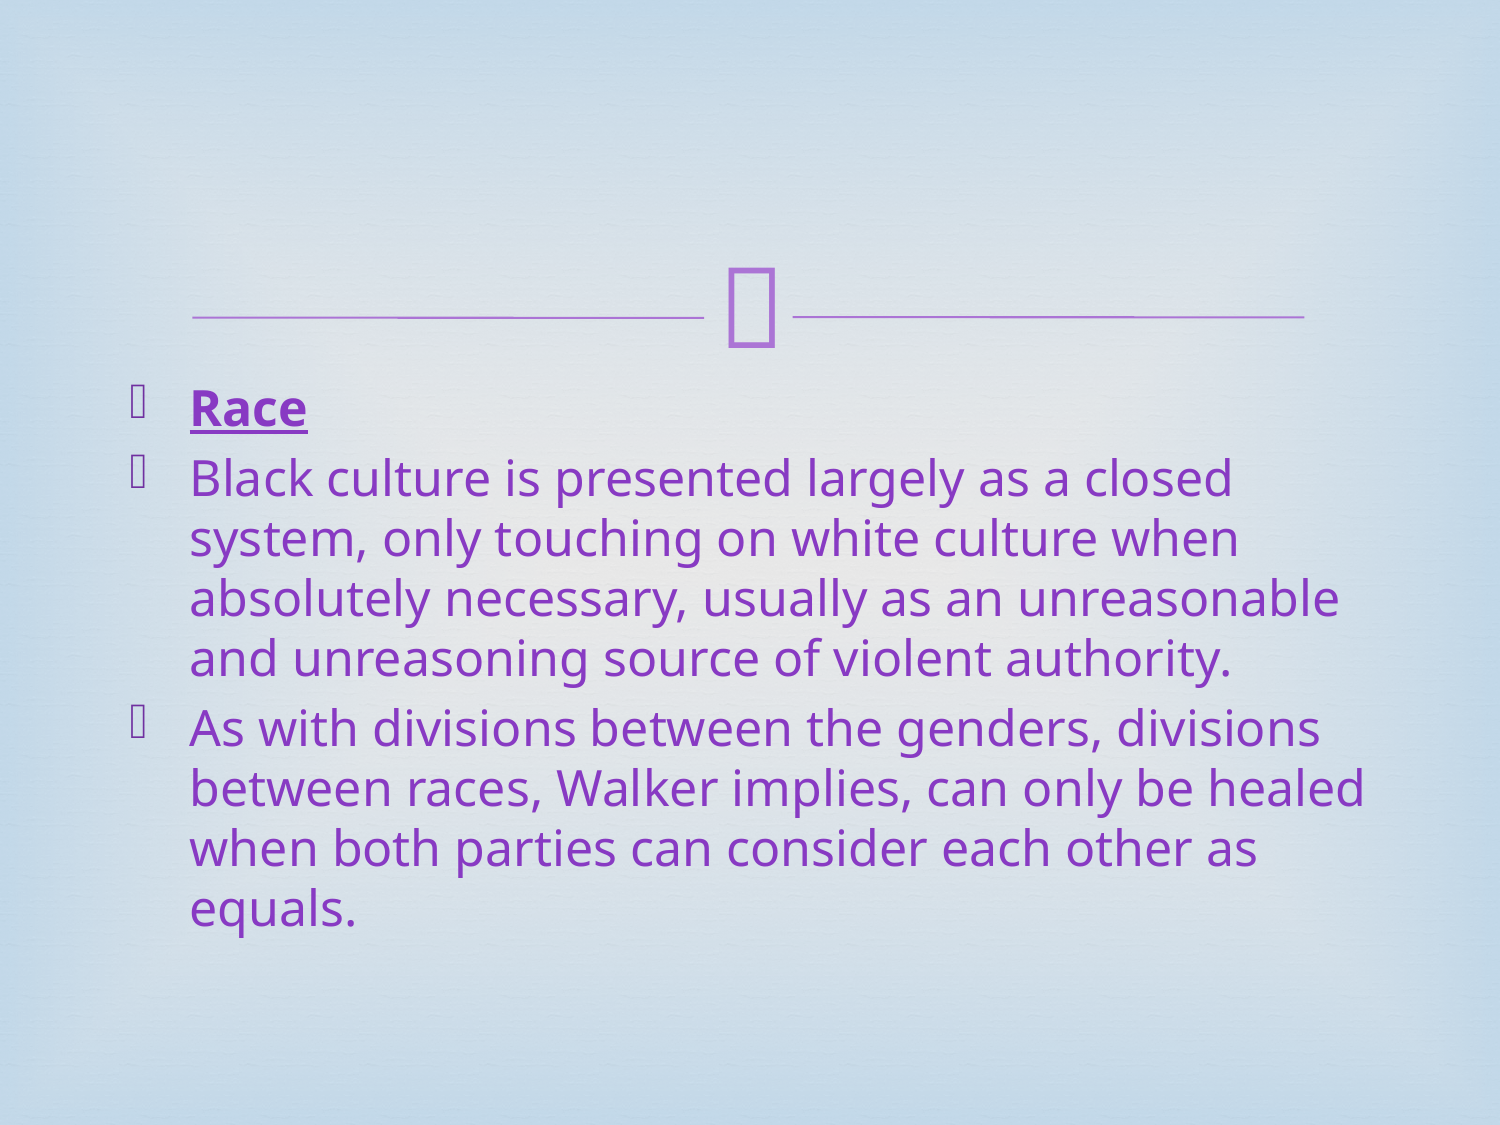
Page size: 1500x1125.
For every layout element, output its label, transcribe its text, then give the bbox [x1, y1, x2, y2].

list Race Black culture is presented largely as a closed system, only touching on white culture when absolutely necessary, usually as an unreasonable and unreasoning source of violent authority. As with divisions between the genders, divisions between races, Walker implies, can only be healed when both parties can consider each other as equals. [114, 368, 1386, 1005]
